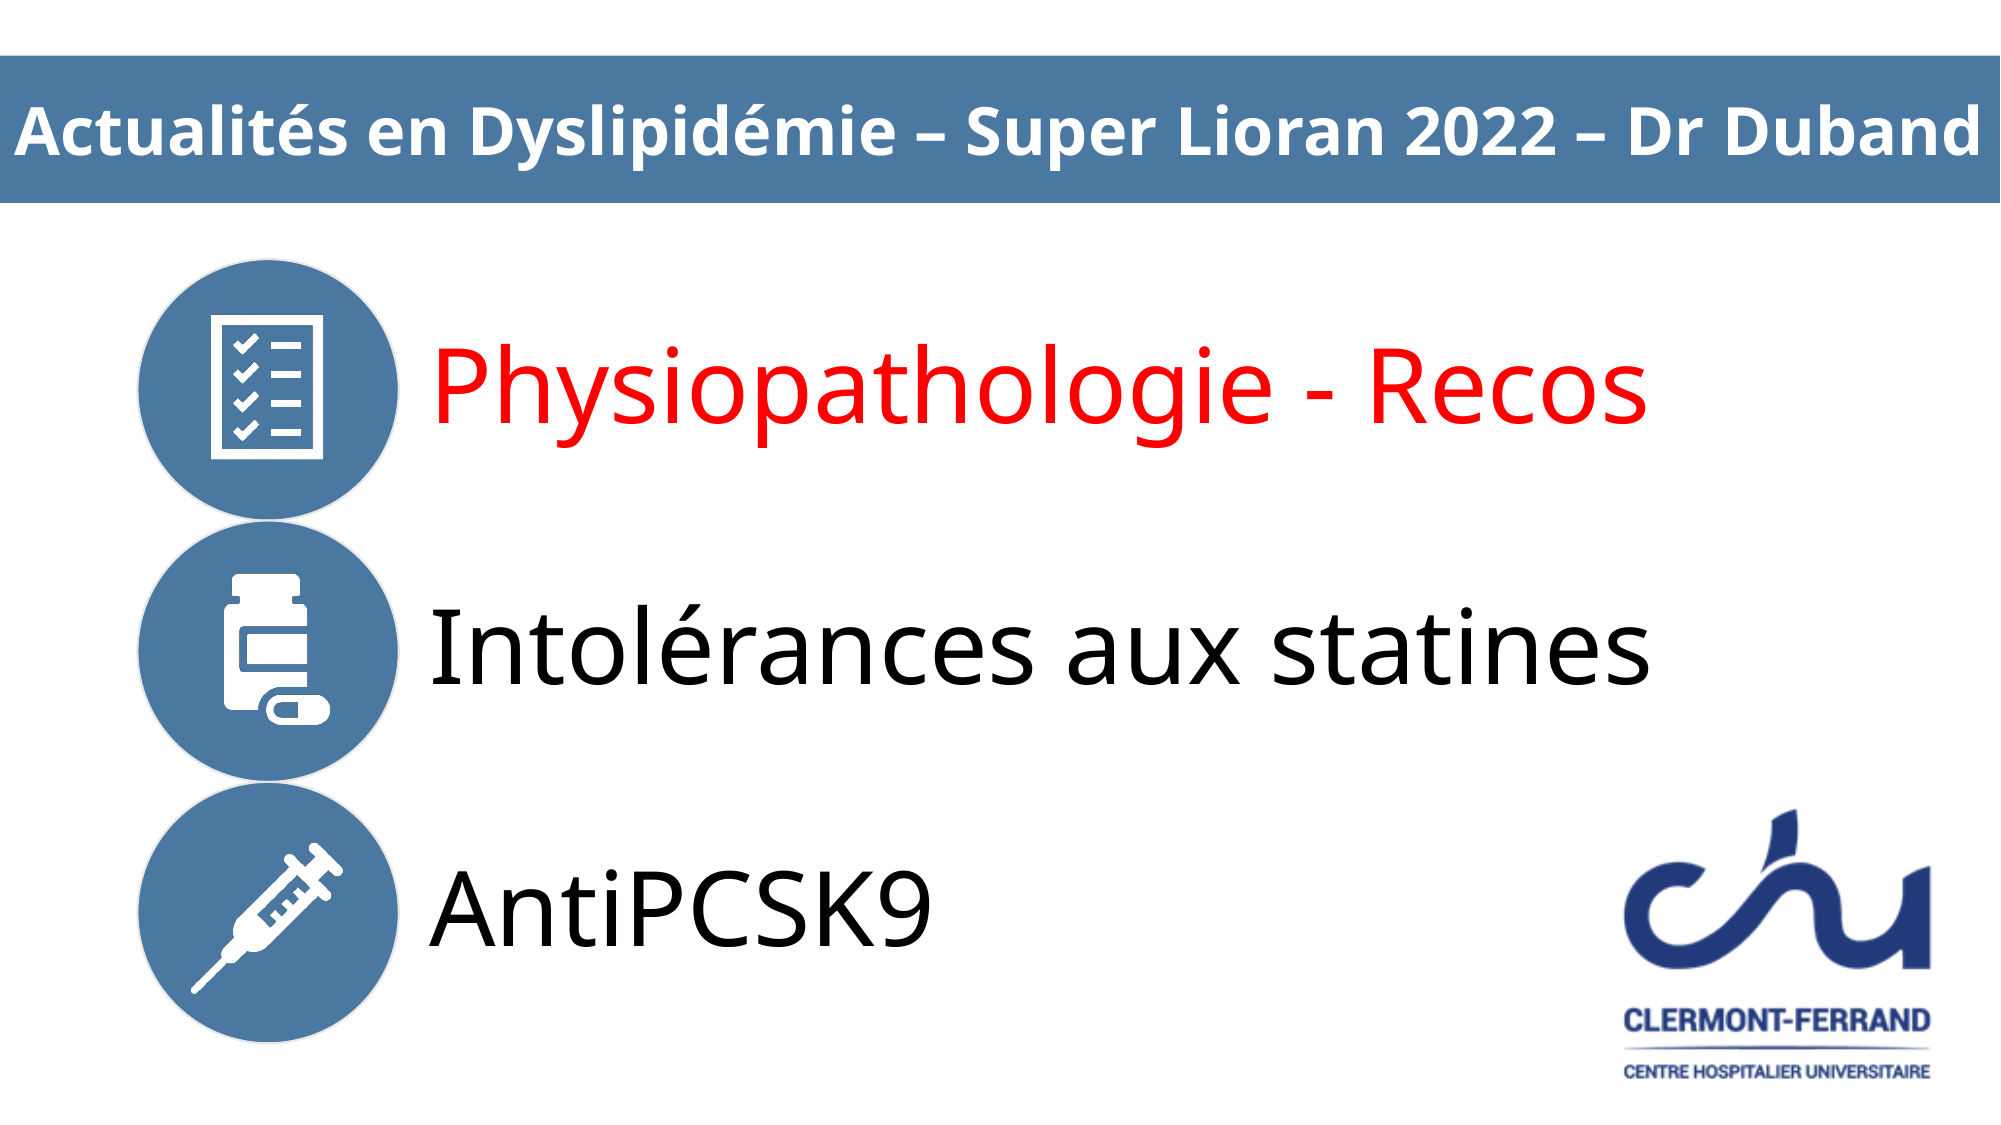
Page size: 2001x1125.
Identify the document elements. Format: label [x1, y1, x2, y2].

picture [175, 827, 358, 1009]
picture [1555, 740, 2000, 1125]
text_box [0, 55, 2000, 204]
list [137, 258, 1863, 1044]
picture [186, 558, 368, 740]
picture [180, 300, 354, 475]
